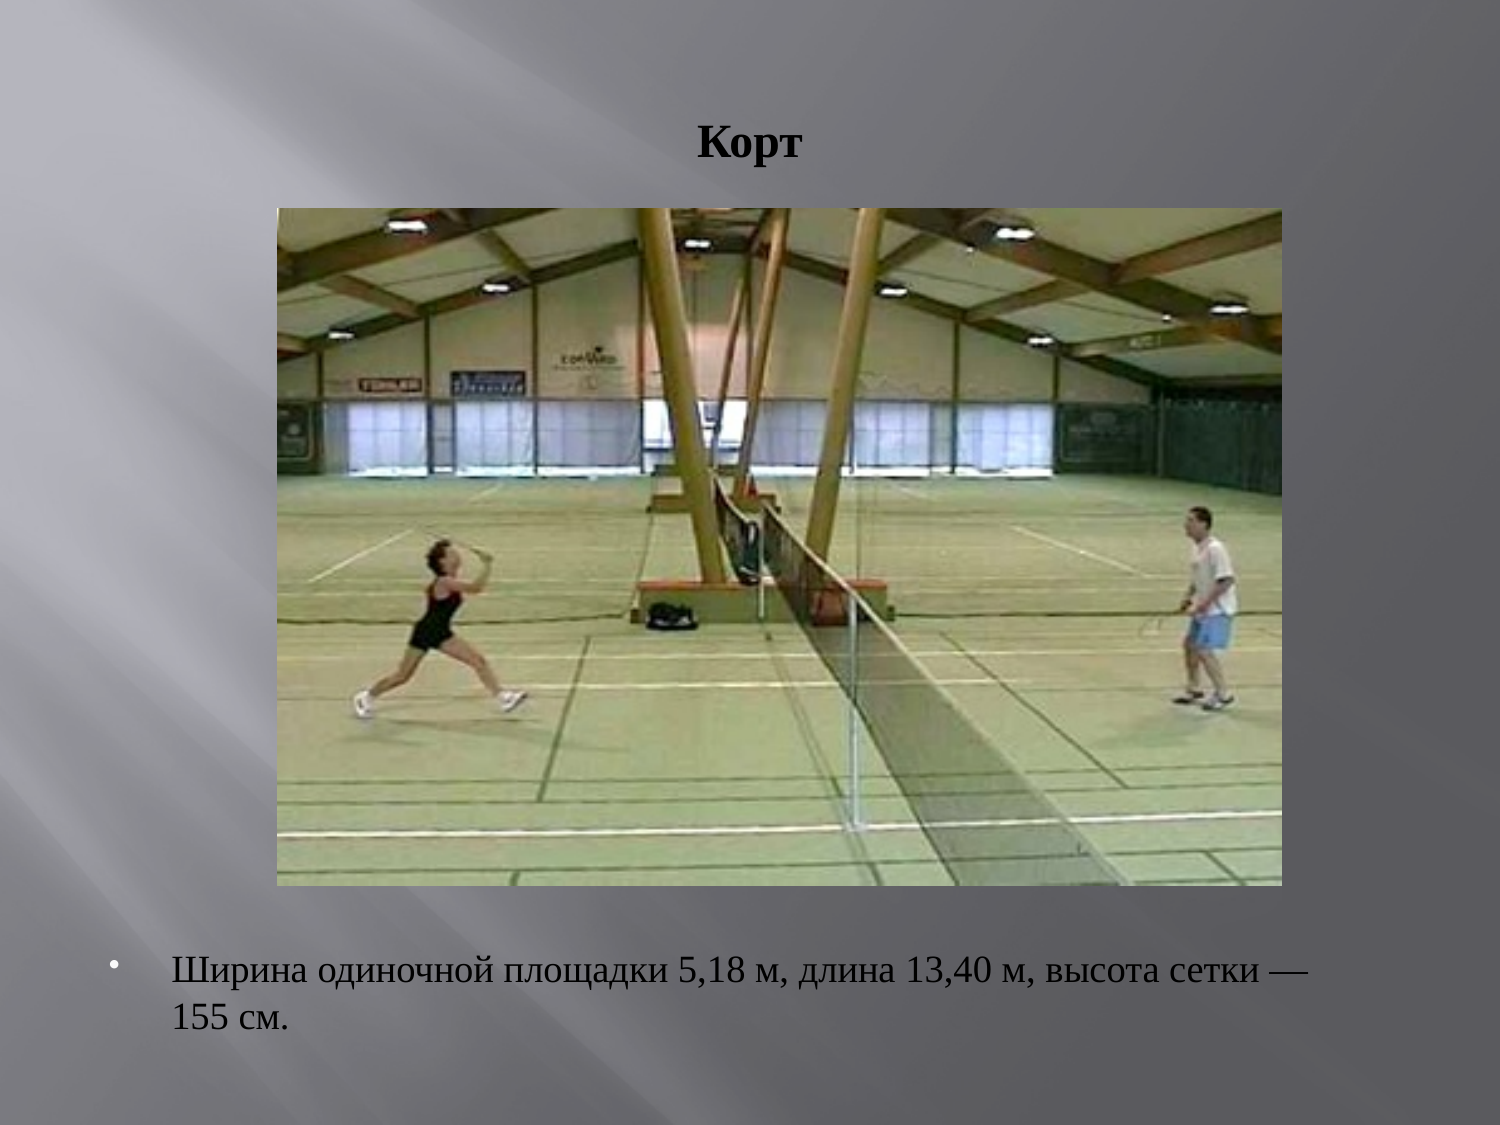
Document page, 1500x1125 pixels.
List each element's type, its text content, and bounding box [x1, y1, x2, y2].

list Ширина одиночной площадки 5,18 м, длина 13,40 м, высота сетки — 155 см. [75, 262, 1425, 1094]
title Корт [75, 45, 1425, 233]
picture [277, 207, 1282, 886]
